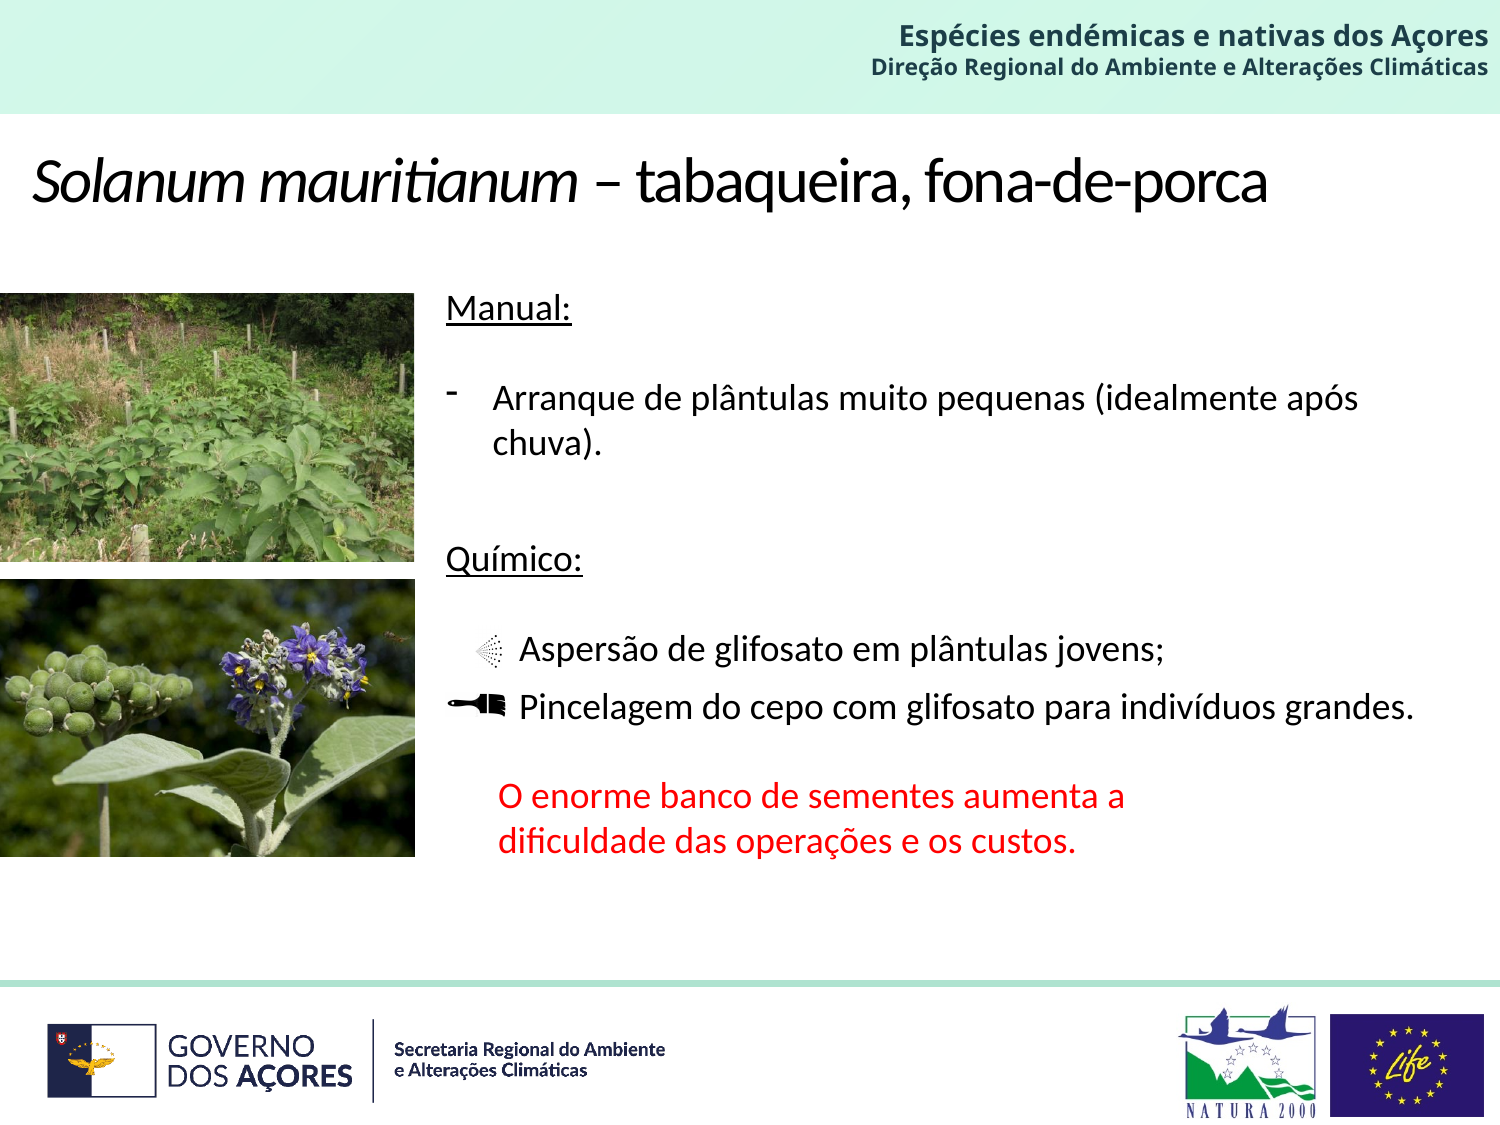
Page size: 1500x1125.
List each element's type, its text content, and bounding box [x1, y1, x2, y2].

text_box Solanum mauritianum – tabaqueira, fona-de-porca [17, 130, 1345, 223]
text_box [0, 0, 1500, 117]
text_box Manual: Arranque de plântulas muito pequenas (idealmente após chuva). [430, 275, 1471, 529]
picture [0, 293, 415, 562]
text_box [3, 936, 1499, 1125]
text_box Espécies endémicas e nativas dos Açores Direção Regional do Ambiente e Alterações Climáticas [206, 9, 1500, 87]
text_box O enorme banco de sementes aumenta a dificuldade das operações e os custos. [483, 763, 1228, 869]
picture [445, 692, 486, 717]
picture [0, 579, 415, 857]
text_box Químico: Aspersão de glifosato em plântulas jovens; Pincelagem do cepo com glifosato para indivíduos grandes. [430, 529, 1471, 735]
picture [475, 625, 502, 668]
